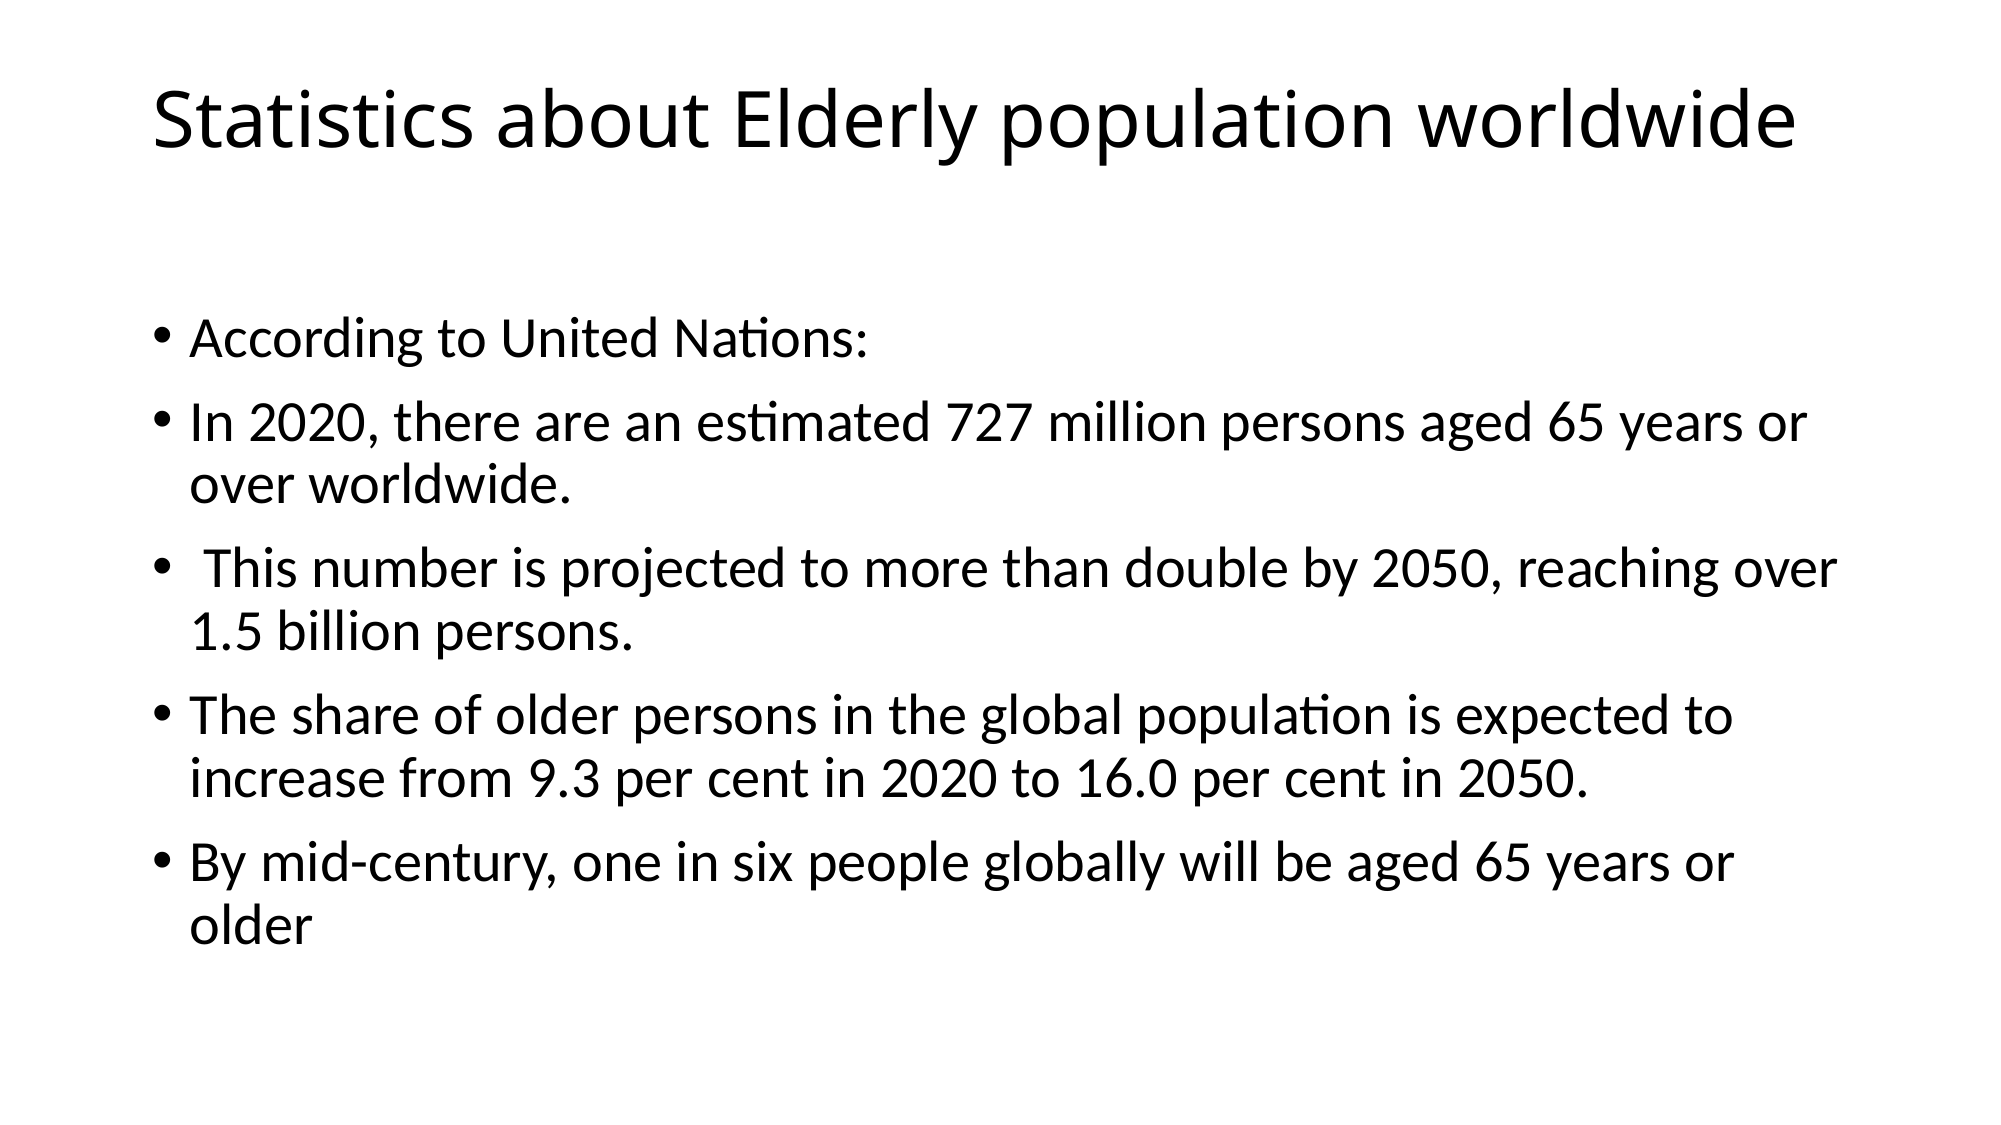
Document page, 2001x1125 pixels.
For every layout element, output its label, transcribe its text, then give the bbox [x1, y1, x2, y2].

title Statistics about Elderly population worldwide [137, 59, 1863, 278]
list According to United Nations: In 2020, there are an estimated 727 million persons aged 65 years or over worldwide. This number is projected to more than double by 2050, reaching over 1.5 billion persons. The share of older persons in the global population is expected to increase from 9.3 per cent in 2020 to 16.0 per cent in 2050. By mid-century, one in six people globally will be aged 65 years or older [137, 299, 1863, 1014]
